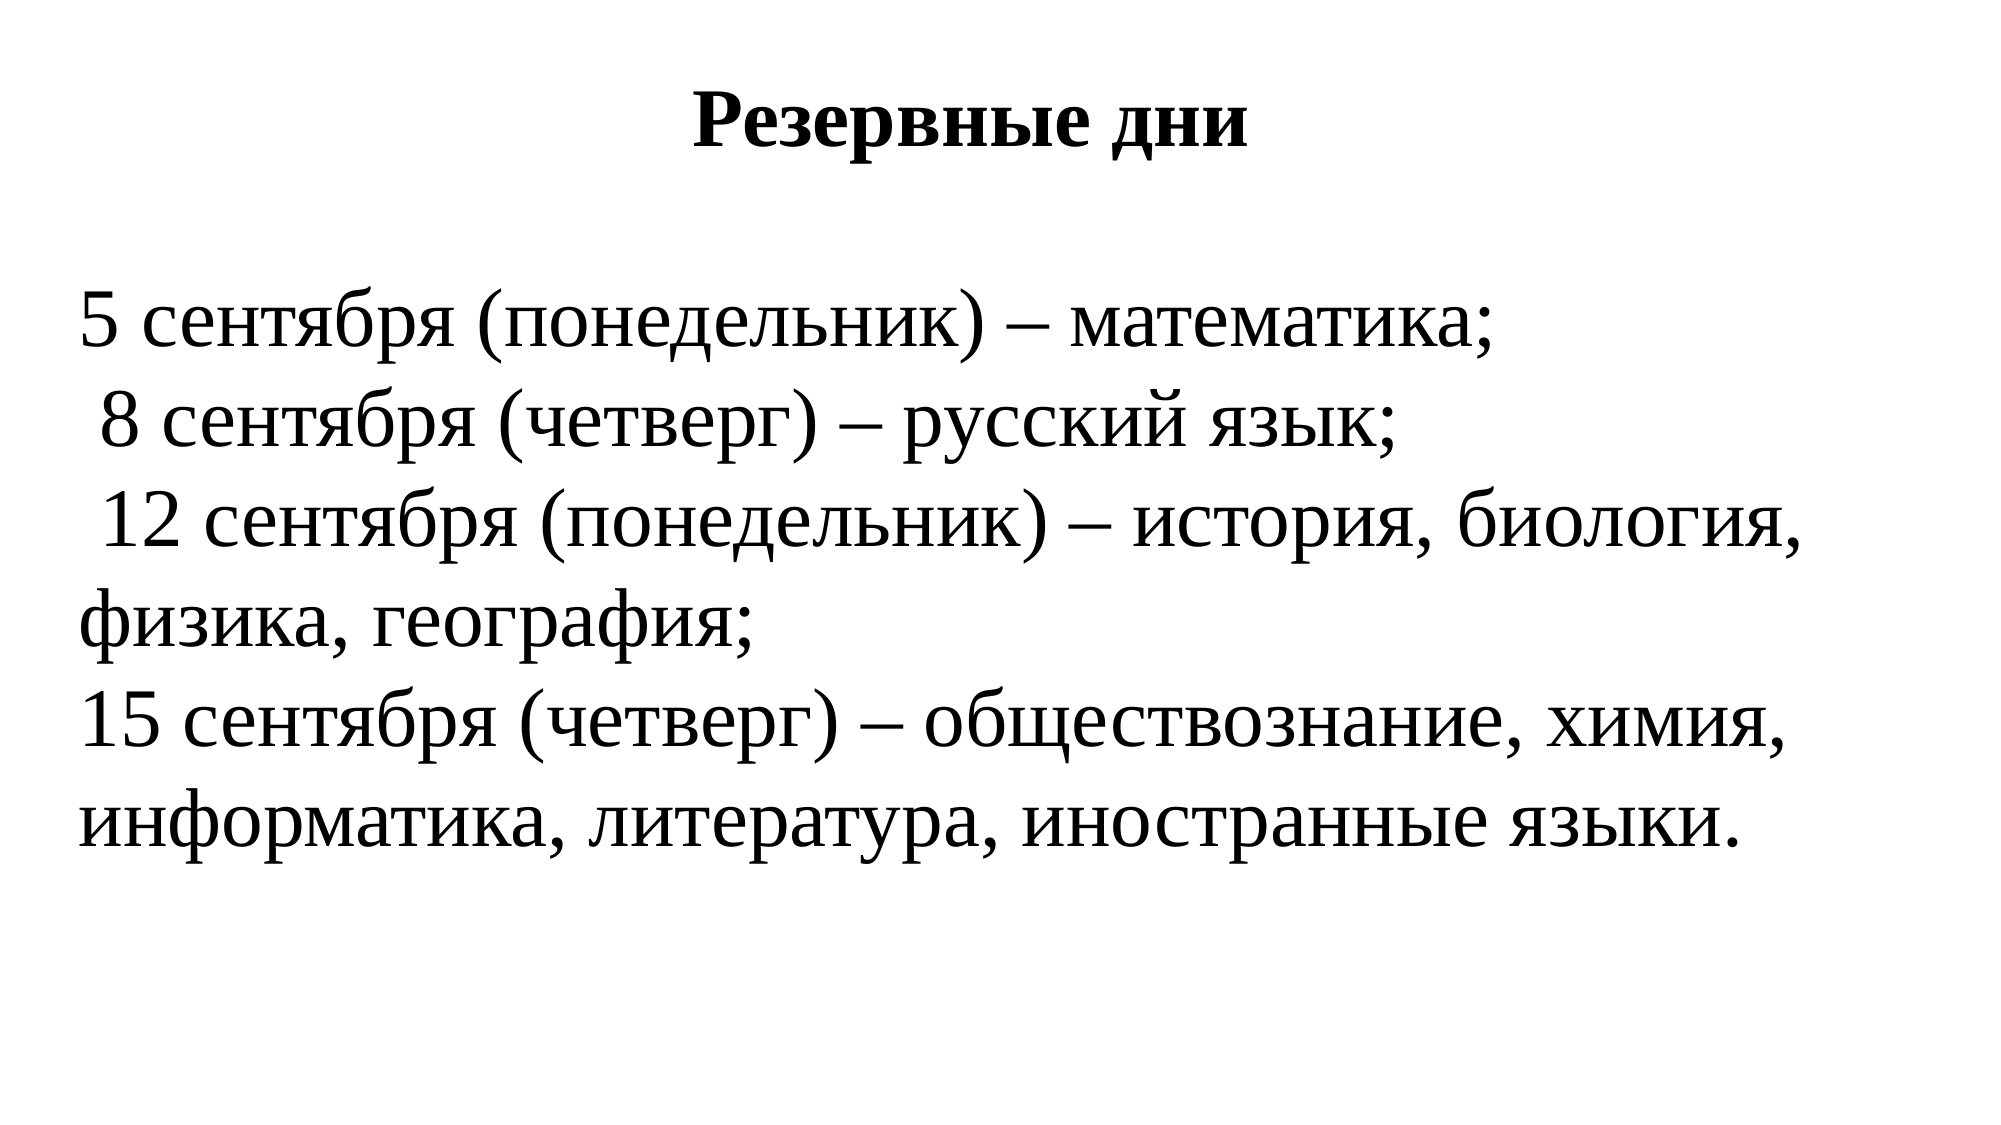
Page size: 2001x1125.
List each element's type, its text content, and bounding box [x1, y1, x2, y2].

text_box Резервные дни 5 сентября (понедельник) – математика; 8 сентября (четверг) – русский язык; 12 сентября (понедельник) – история, биология, физика, география; 15 сентября (четверг) – обществознание, химия, информатика, литература, иностранные языки. [63, 55, 1900, 871]
